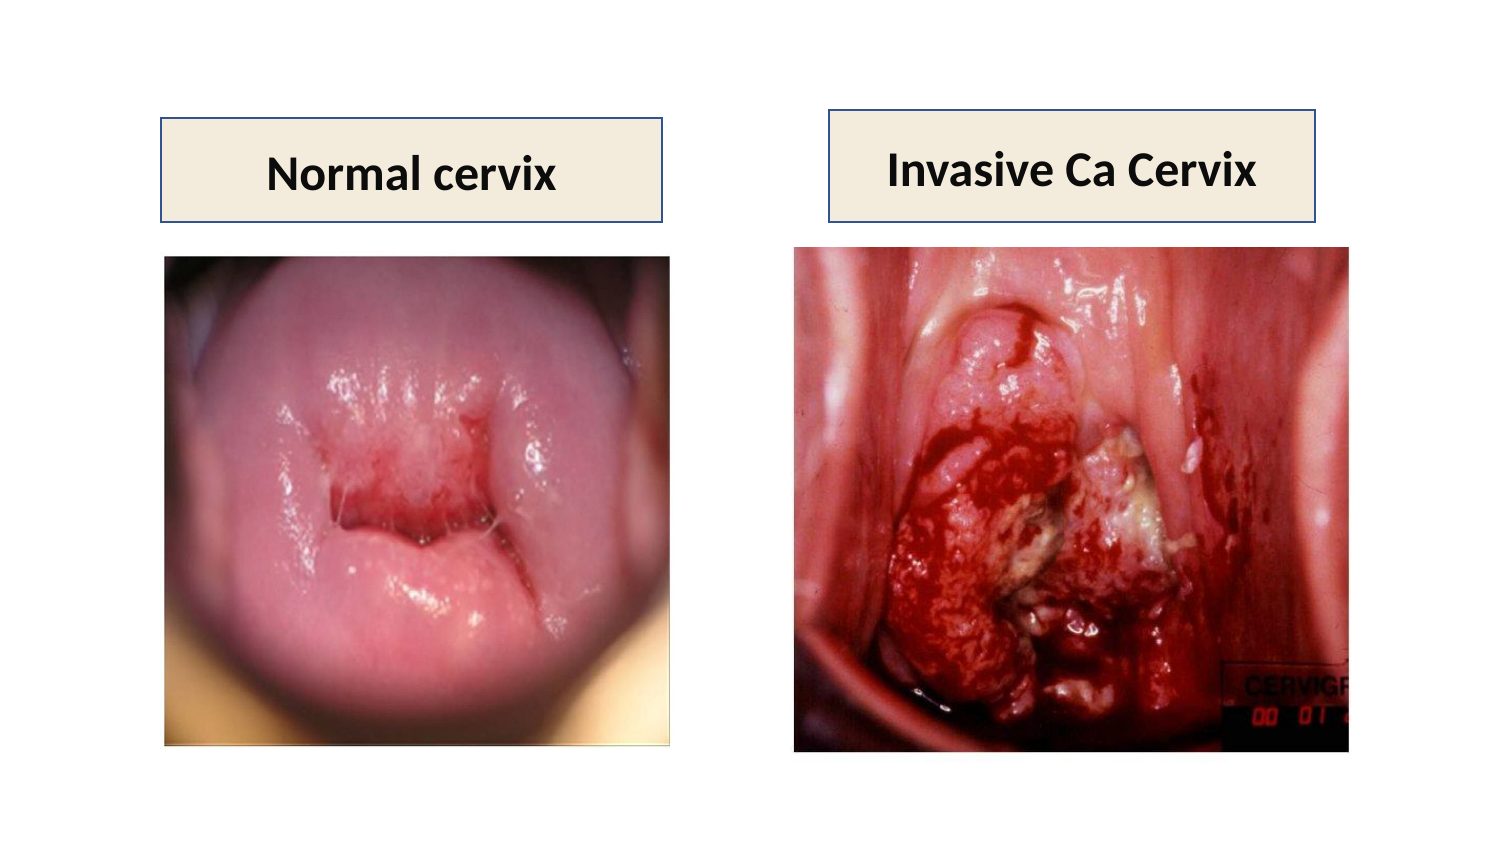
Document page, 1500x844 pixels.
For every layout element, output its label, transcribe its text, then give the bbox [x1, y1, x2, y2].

text_box Normal cervix [160, 117, 663, 223]
text_box Invasive Ca Cervix [828, 110, 1315, 223]
picture [774, 247, 1352, 763]
picture [160, 251, 675, 751]
